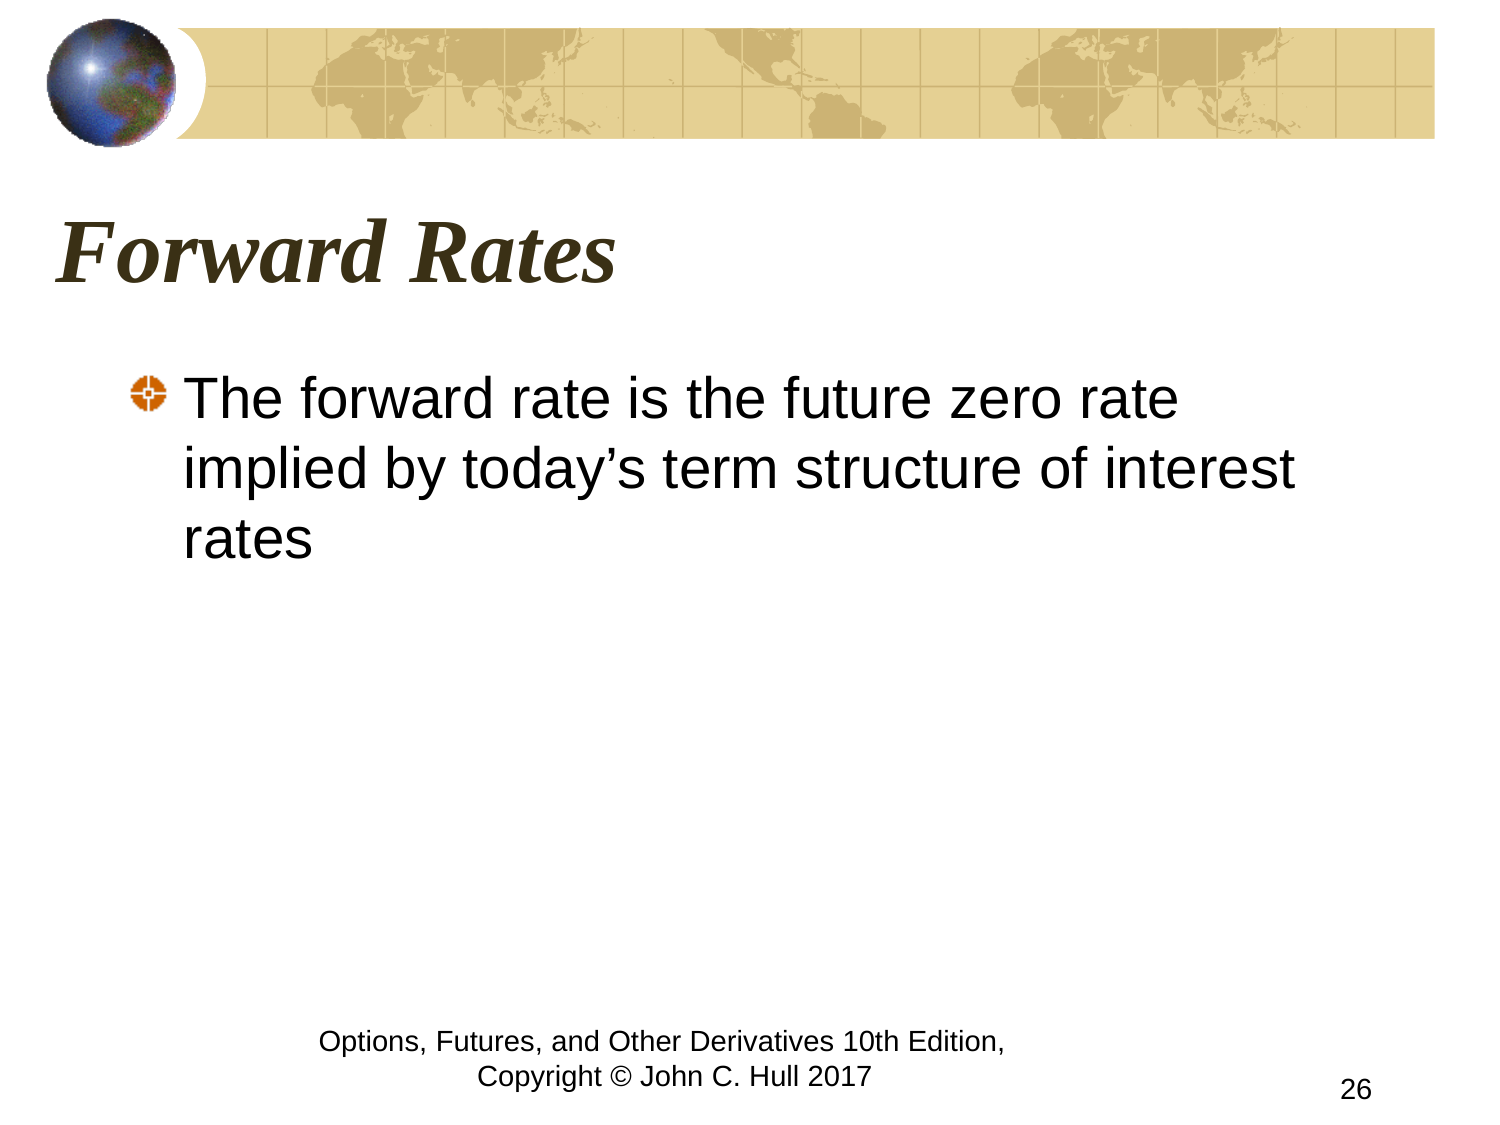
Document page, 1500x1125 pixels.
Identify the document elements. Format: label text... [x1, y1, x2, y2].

list The forward rate is the future zero rate implied by today’s term structure of interest rates [112, 352, 1388, 1028]
picture [127, 374, 169, 416]
picture [42, 14, 190, 151]
footer Options, Futures, and Other Derivatives 10th Edition, Copyright © John C. Hull 2017 [262, 1028, 1088, 1101]
slide_number 26 [1074, 1037, 1388, 1113]
title Forward Rates [40, 152, 1316, 341]
